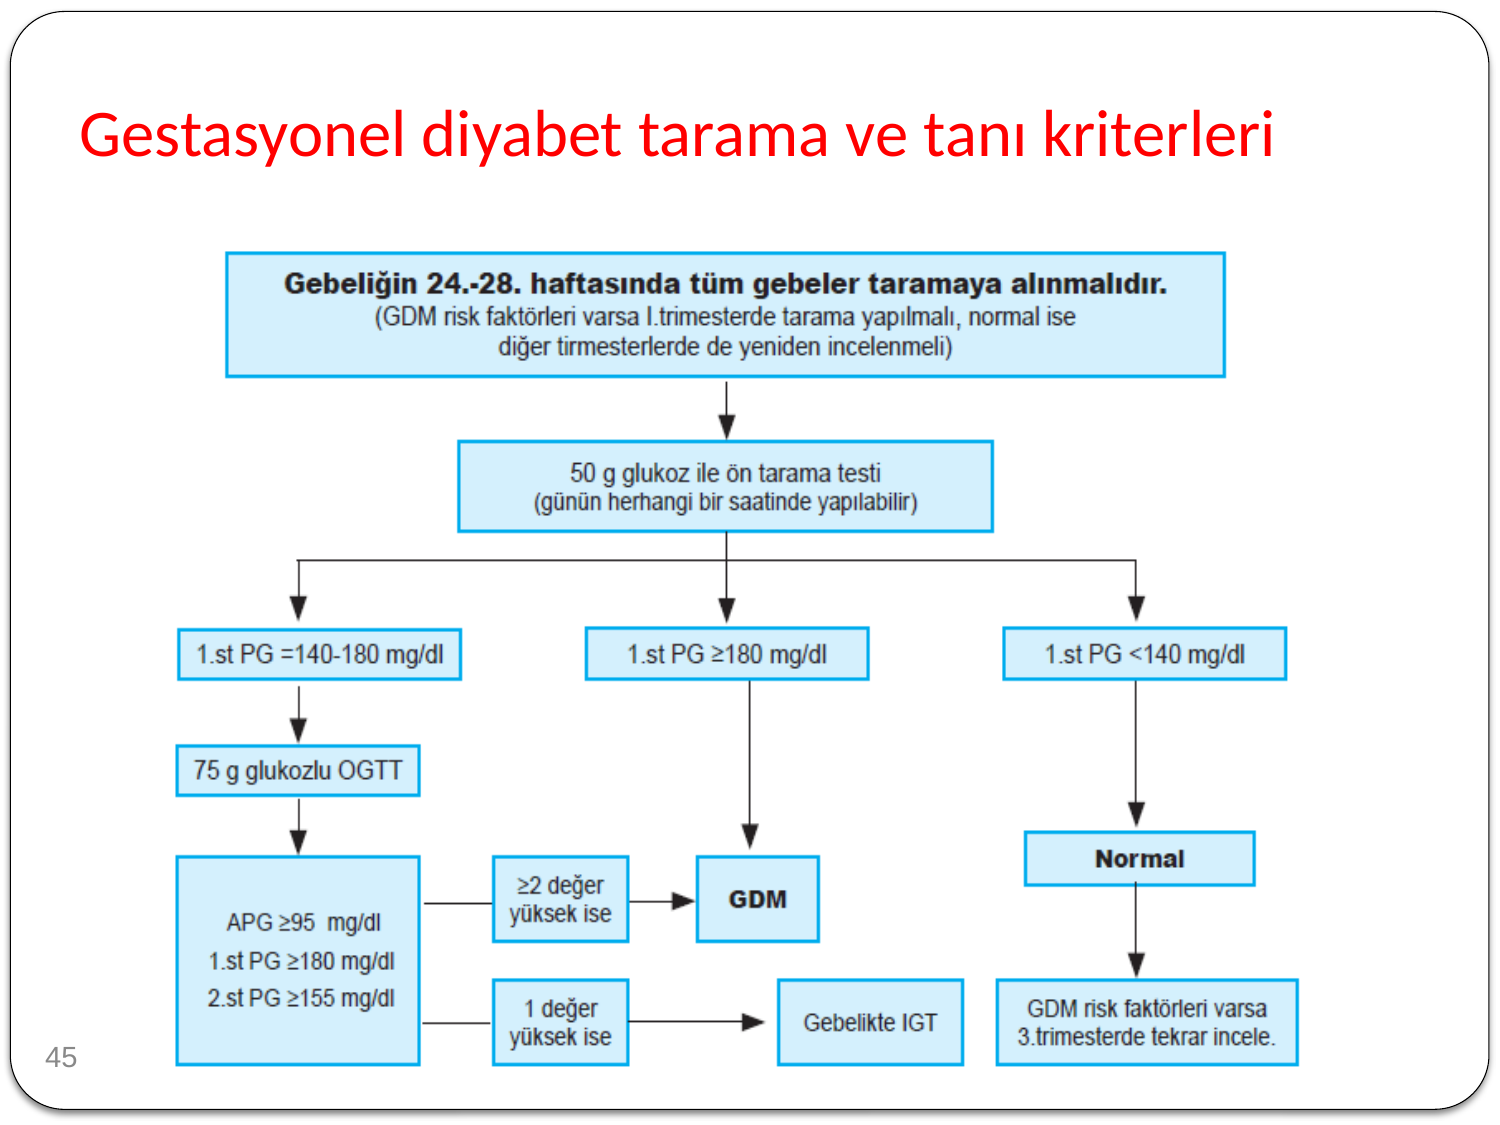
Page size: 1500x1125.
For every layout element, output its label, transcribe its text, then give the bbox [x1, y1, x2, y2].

slide_number 45 [23, 1018, 91, 1094]
title Gestasyonel diyabet tarama ve tanı kriterleri [64, 59, 1471, 185]
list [88, 243, 1400, 1071]
